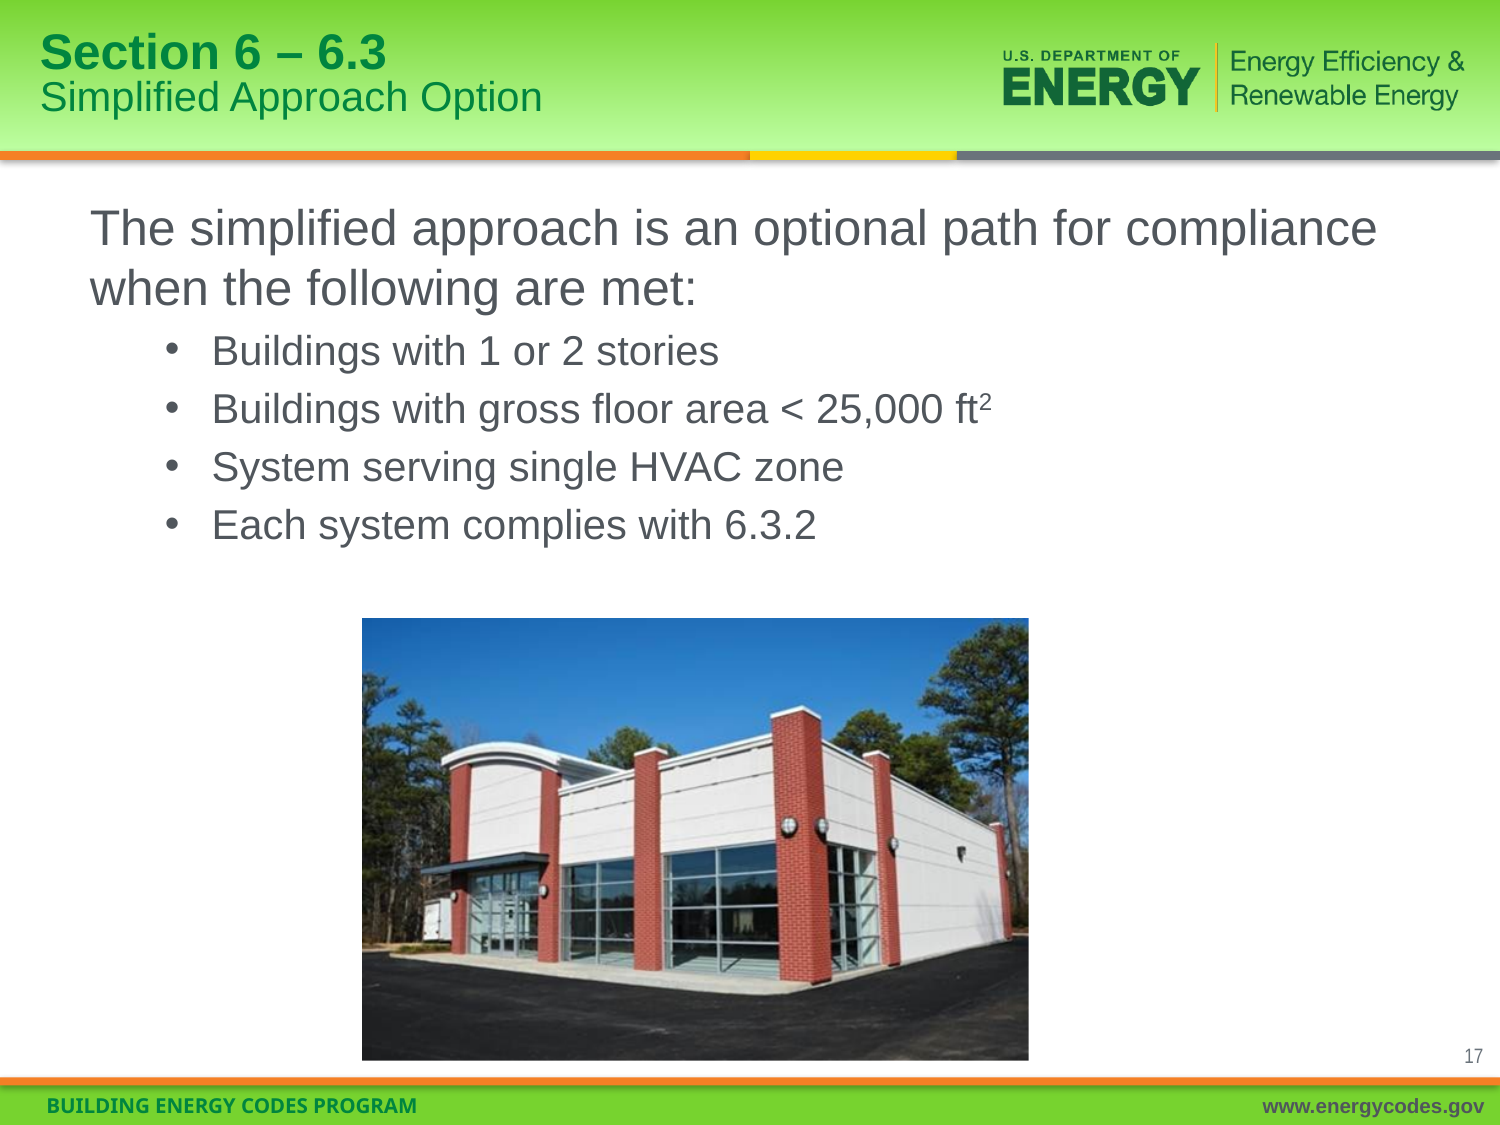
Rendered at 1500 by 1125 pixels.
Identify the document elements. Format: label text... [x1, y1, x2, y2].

list The simplified approach is an optional path for compliance when the following are met: Buildings with 1 or 2 stories Buildings with gross floor area < 25,000 ft2 System serving single HVAC zone Each system complies with 6.3.2 [74, 187, 1425, 917]
title Section 6 – 6.3 Simplified Approach Option [24, 0, 1130, 150]
picture [362, 618, 1030, 1062]
